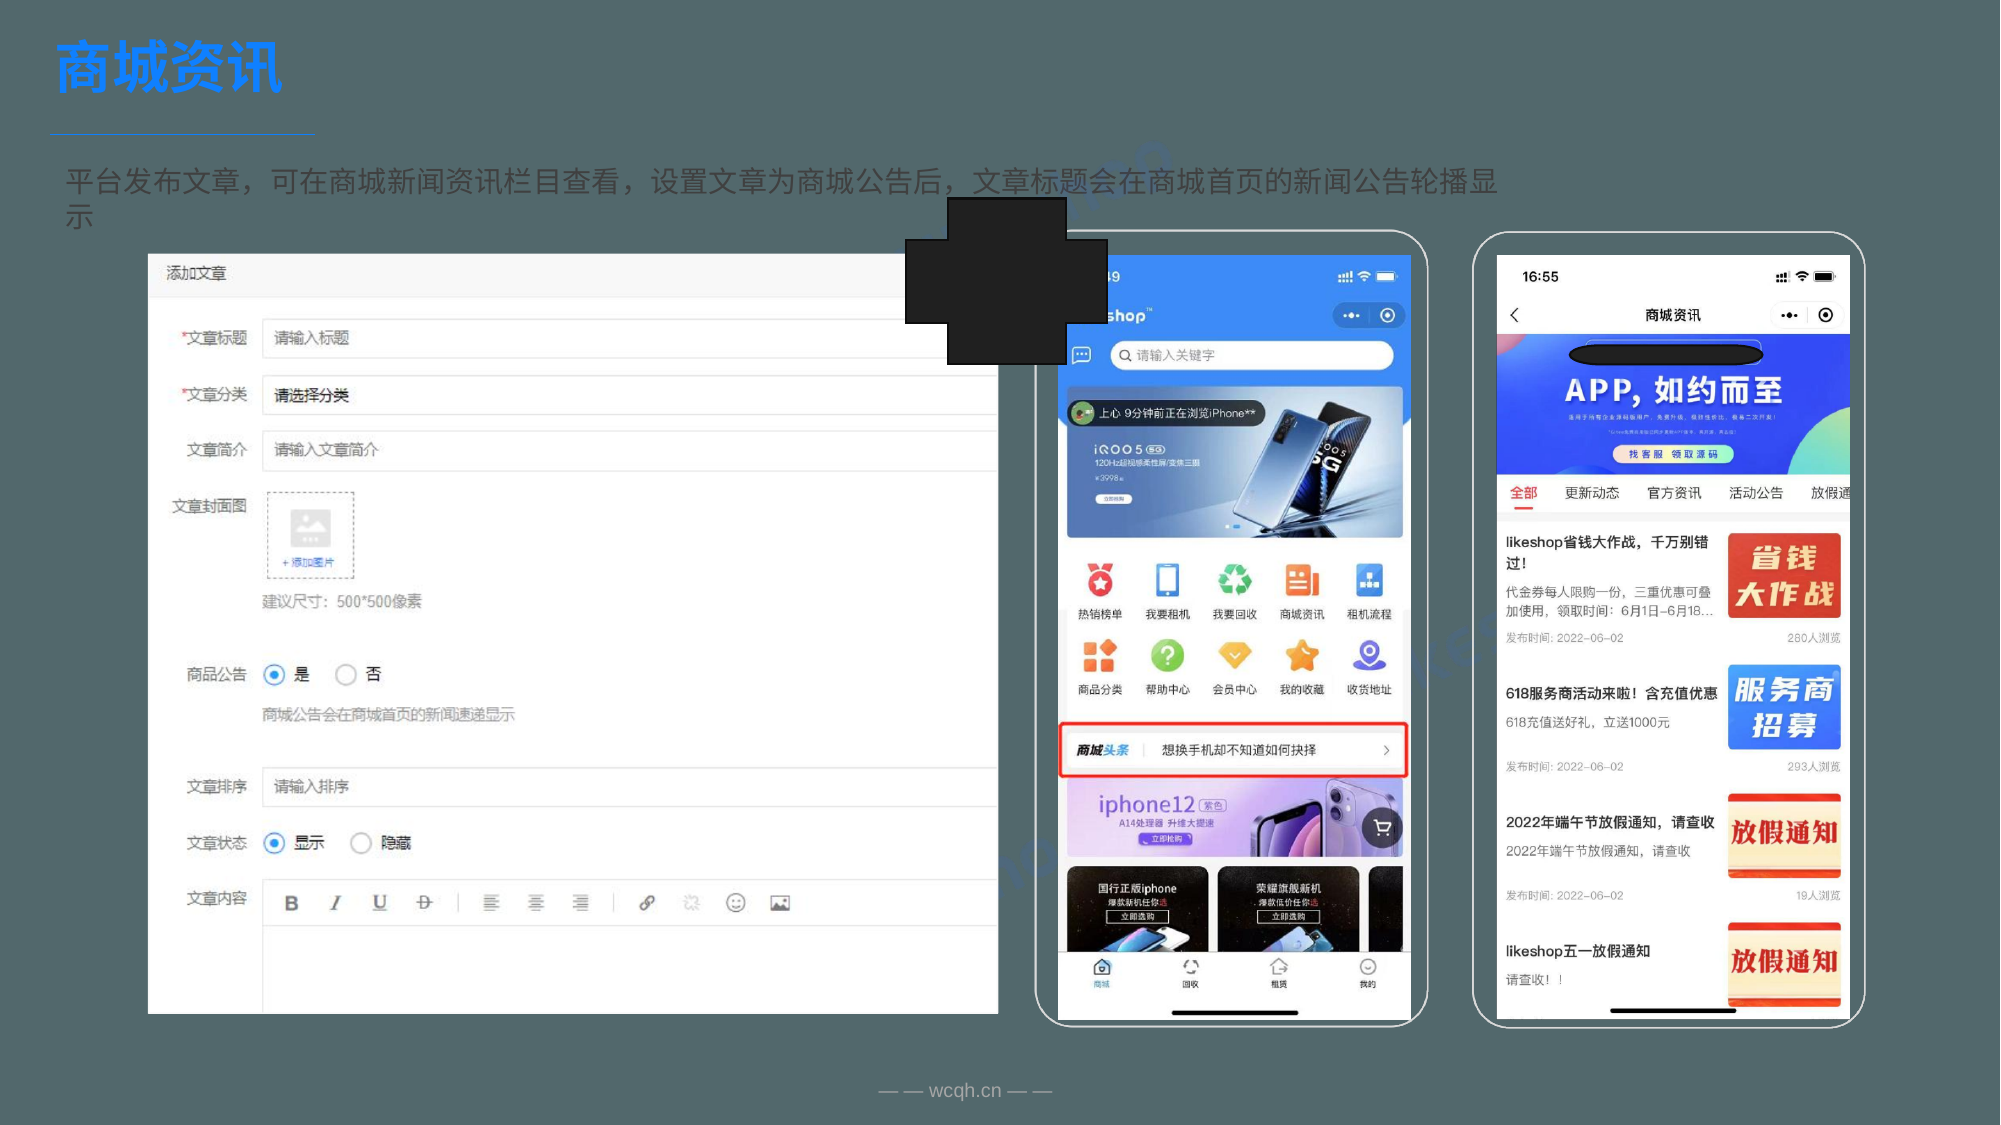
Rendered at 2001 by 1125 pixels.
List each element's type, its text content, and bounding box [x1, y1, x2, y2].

text_box 商城资讯 [54, 31, 289, 101]
picture [149, 99, 1866, 1029]
text_box 平台发布文章，可在商城新闻资讯栏目查看，设置文章为商城公告后，文章标题会在商城首页的新闻公告轮播显示 [65, 163, 149, 234]
text_box — — wcqh.cn — — [878, 1077, 1102, 1102]
